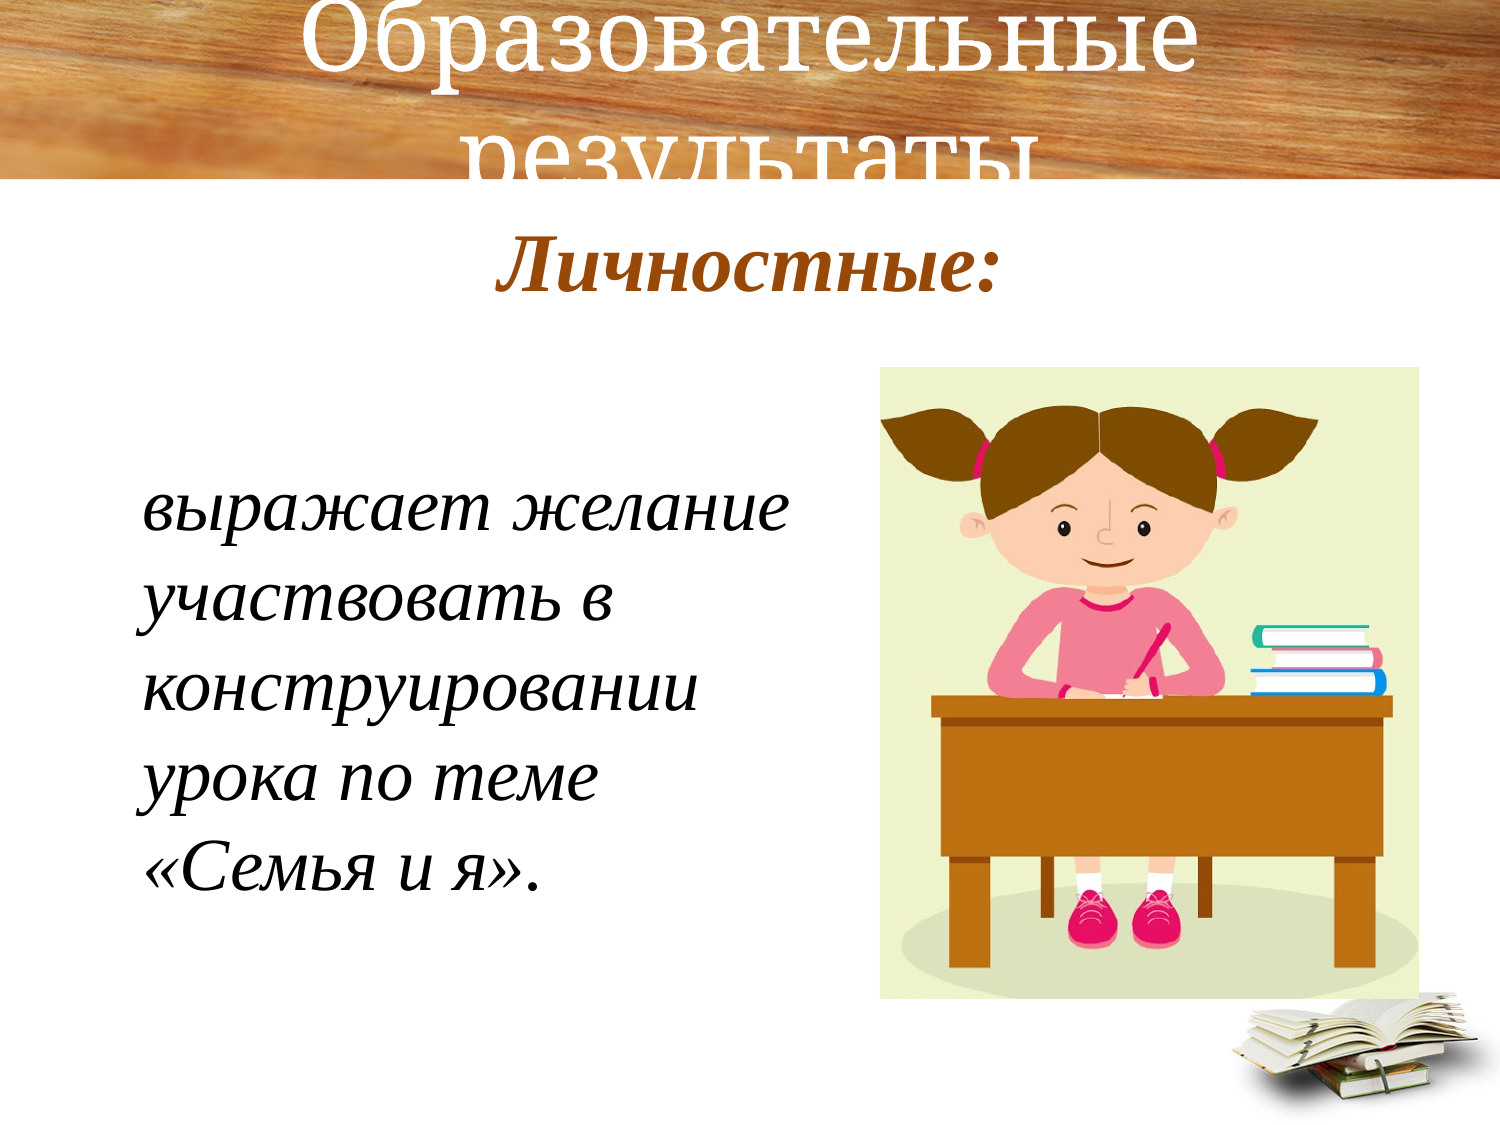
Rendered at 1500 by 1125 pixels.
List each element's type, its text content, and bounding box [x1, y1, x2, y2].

title Образовательные результаты [0, 2, 1500, 179]
list Личностные: [76, 219, 1427, 296]
picture [0, 179, 1500, 1125]
text_box выражает желание участвовать в конструировании урока по теме «Семья и я». [127, 448, 837, 913]
